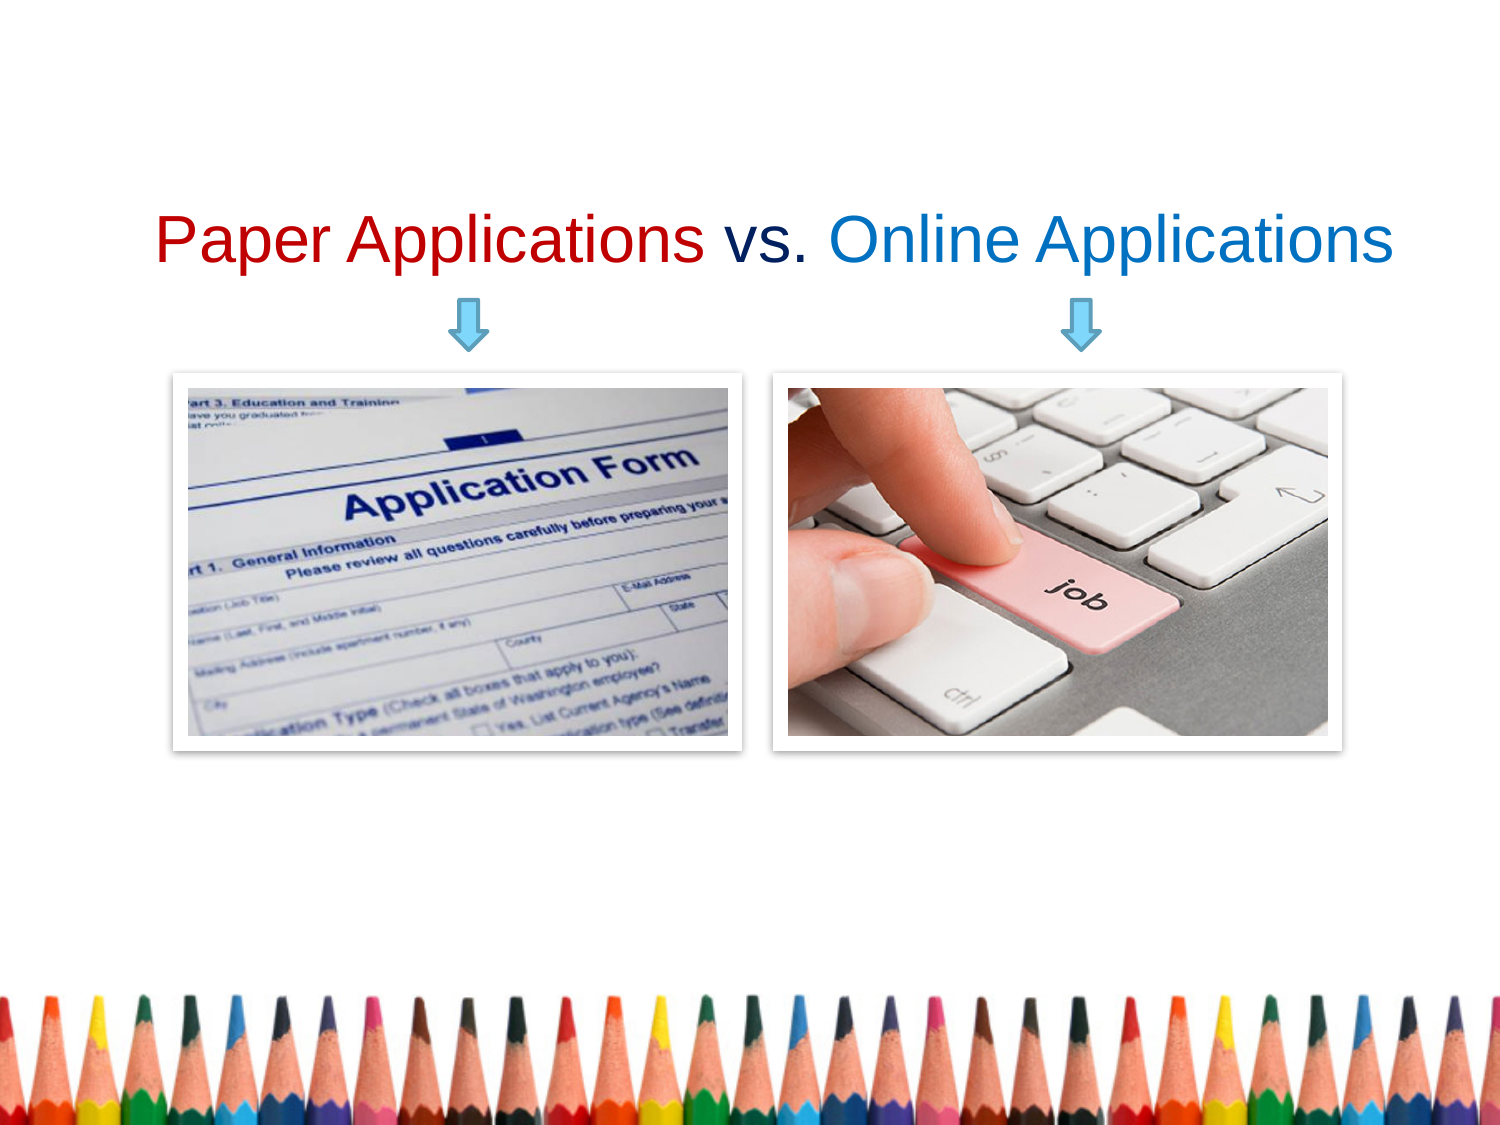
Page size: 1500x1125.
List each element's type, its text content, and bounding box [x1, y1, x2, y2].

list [187, 387, 728, 737]
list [787, 387, 1328, 737]
text_box [1060, 297, 1102, 353]
title Paper Applications vs. Online Applications [99, 147, 1450, 325]
picture [0, 0, 1500, 1125]
text_box [448, 297, 490, 353]
